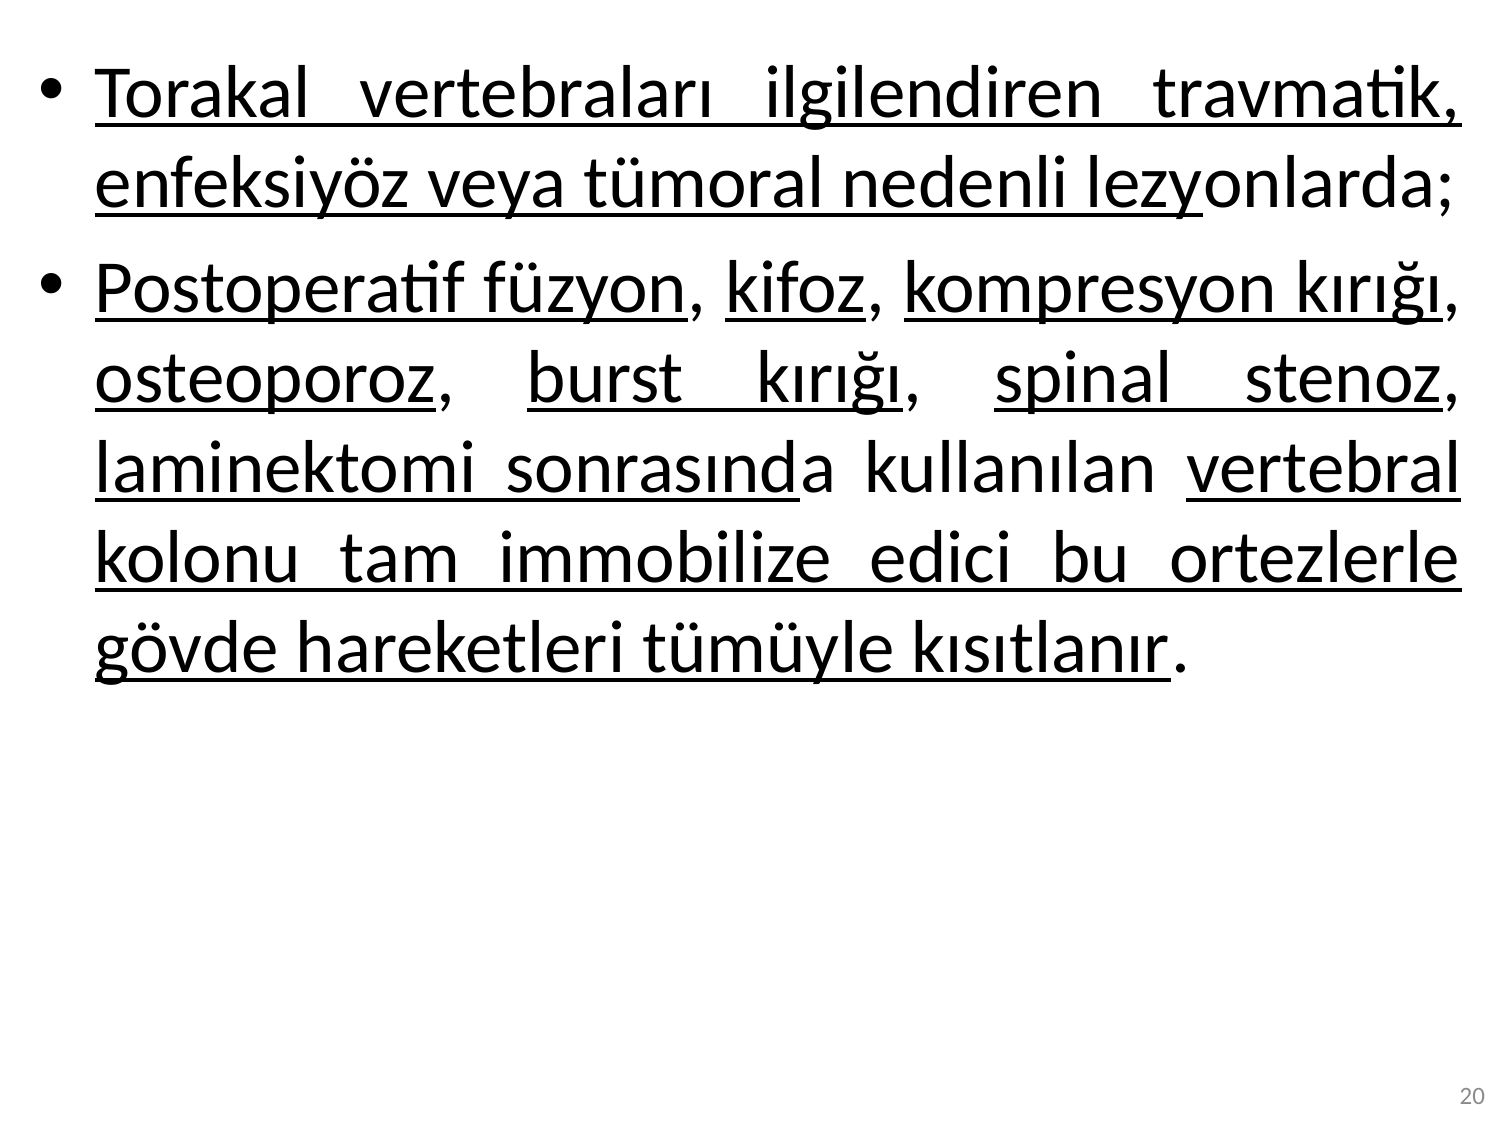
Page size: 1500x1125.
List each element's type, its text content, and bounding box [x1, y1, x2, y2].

list Torakal vertebraları ilgilendiren travmatik, enfeksiyöz veya tümoral nedenli lezyonlarda; Postoperatif füzyon, kifoz, kompresyon kırığı, osteoporoz, burst kırığı, spinal stenoz, laminektomi sonrasında kullanılan vertebral kolonu tam immobilize edici bu ortezlerle gövde hareketleri tümüyle kısıtlanır. [23, 35, 1477, 809]
slide_number 20 [1406, 1065, 1500, 1125]
